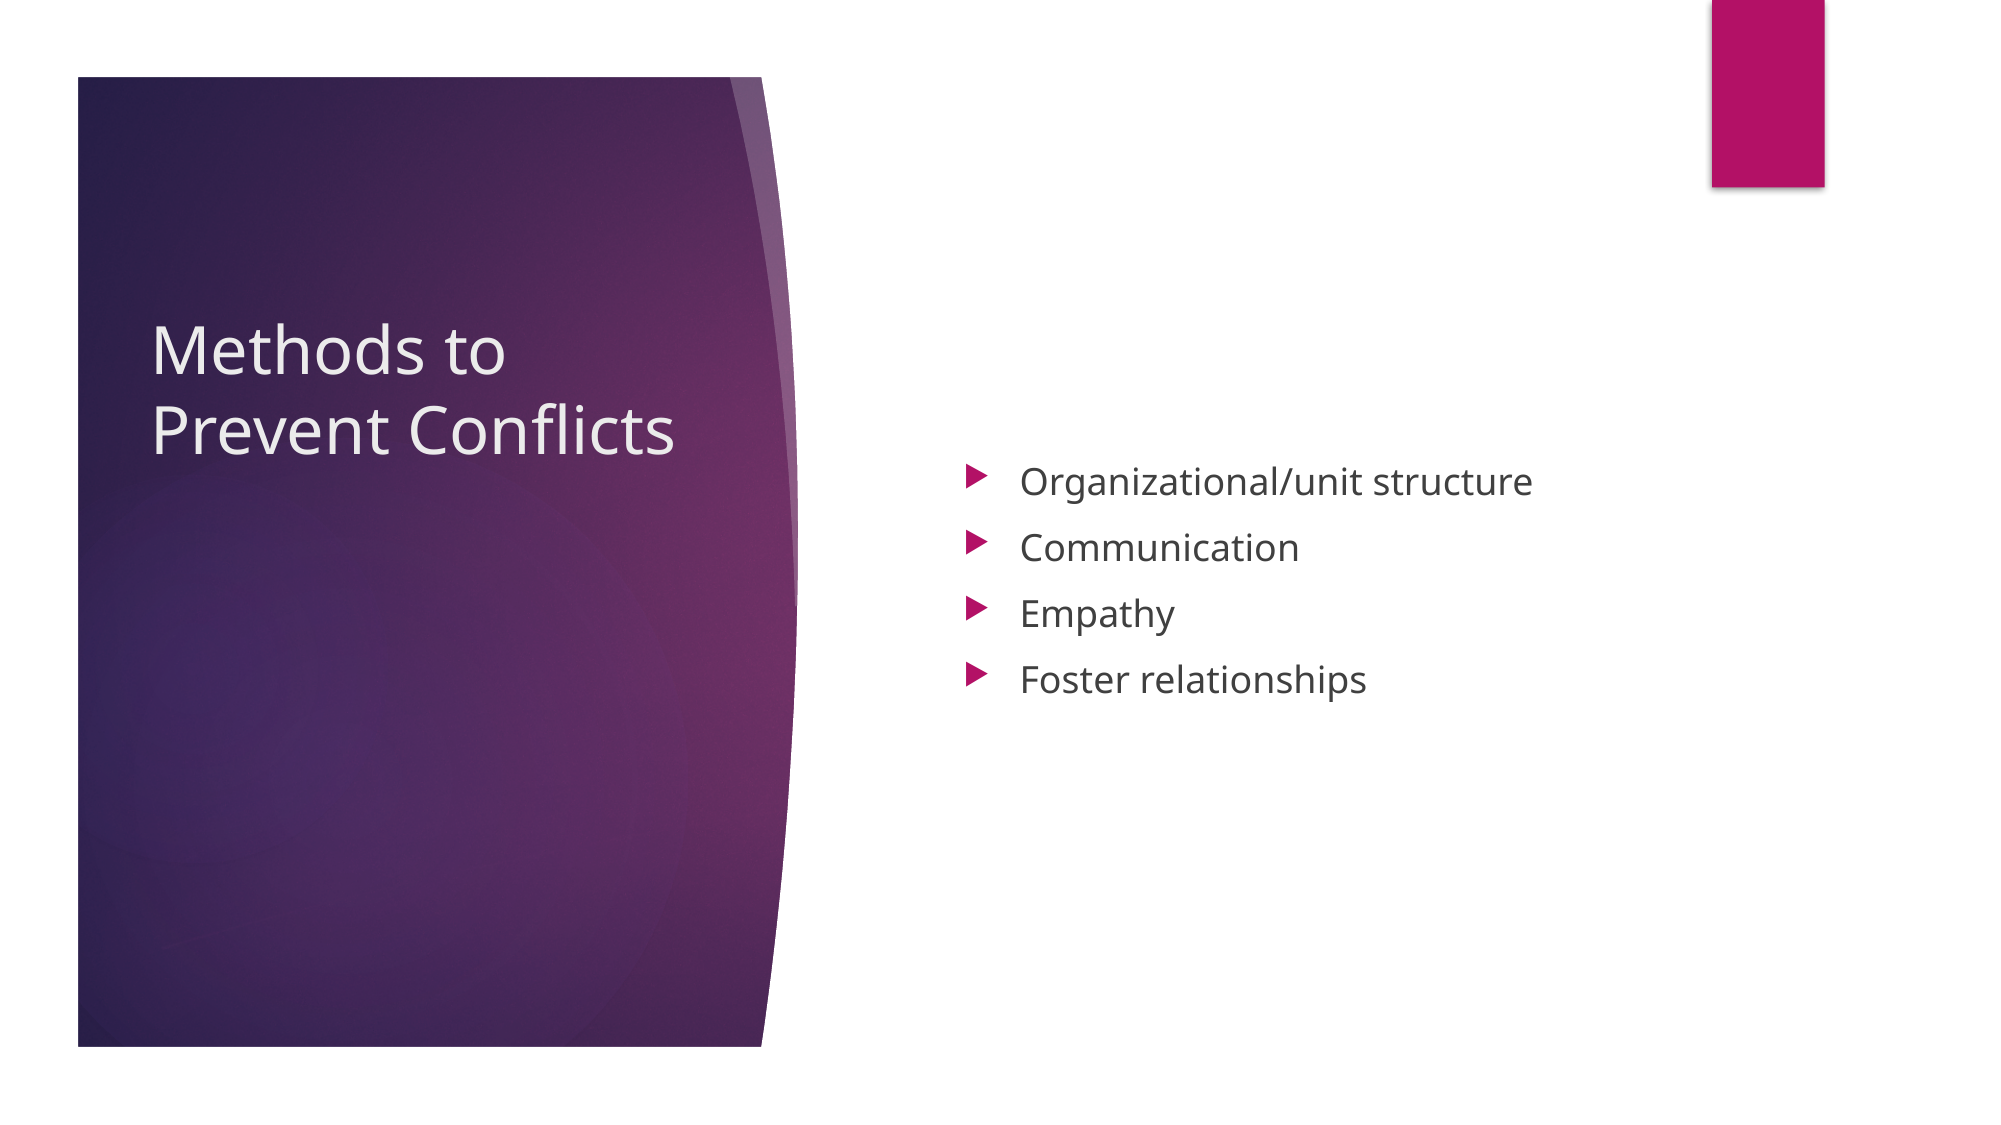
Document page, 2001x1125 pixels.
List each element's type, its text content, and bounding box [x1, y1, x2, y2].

list Organizational/unit structure Communication Empathy Foster relationships [948, 237, 1800, 988]
title Methods to Prevent Conflicts [135, 212, 765, 475]
